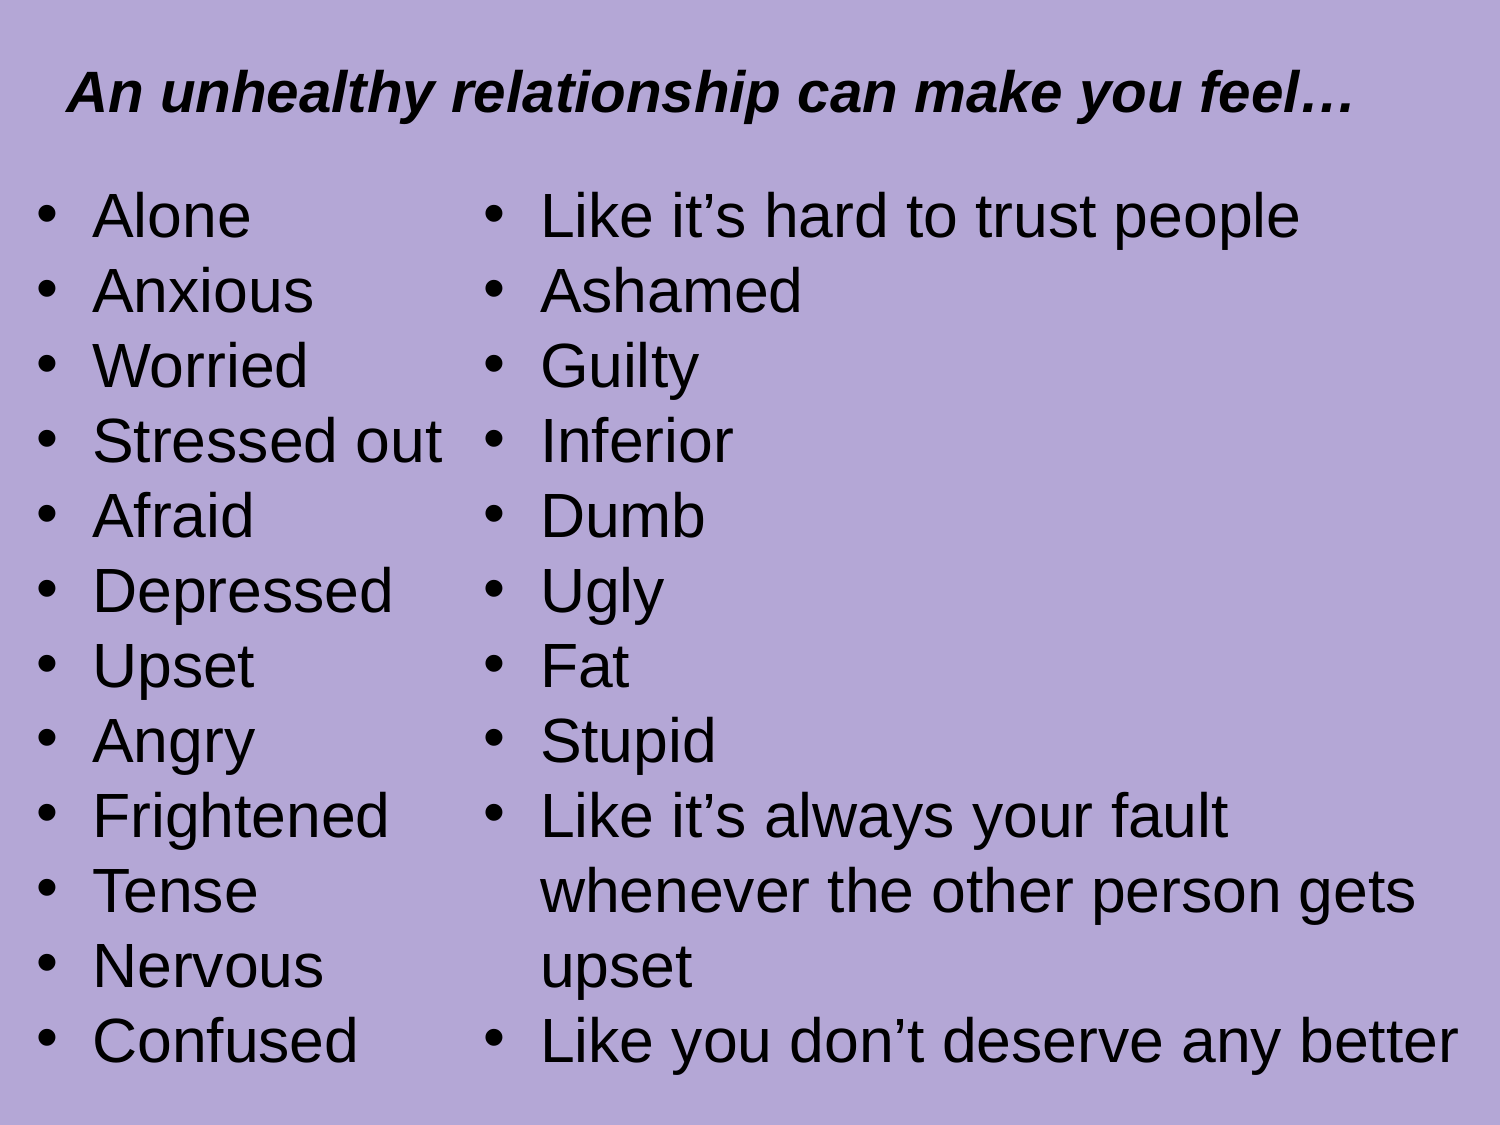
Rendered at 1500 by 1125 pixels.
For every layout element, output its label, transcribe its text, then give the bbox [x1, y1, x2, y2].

list Alone Anxious Worried Stressed out Afraid Depressed Upset Angry Frightened Tense Nervous Confused [21, 160, 468, 976]
text_box Like it’s hard to trust people Ashamed Guilty Inferior Dumb Ugly Fat Stupid Like it’s always your fault whenever the other person gets upset Like you don’t deserve any better [468, 160, 1500, 976]
title An unhealthy relationship can make you feel… [51, 0, 1402, 139]
